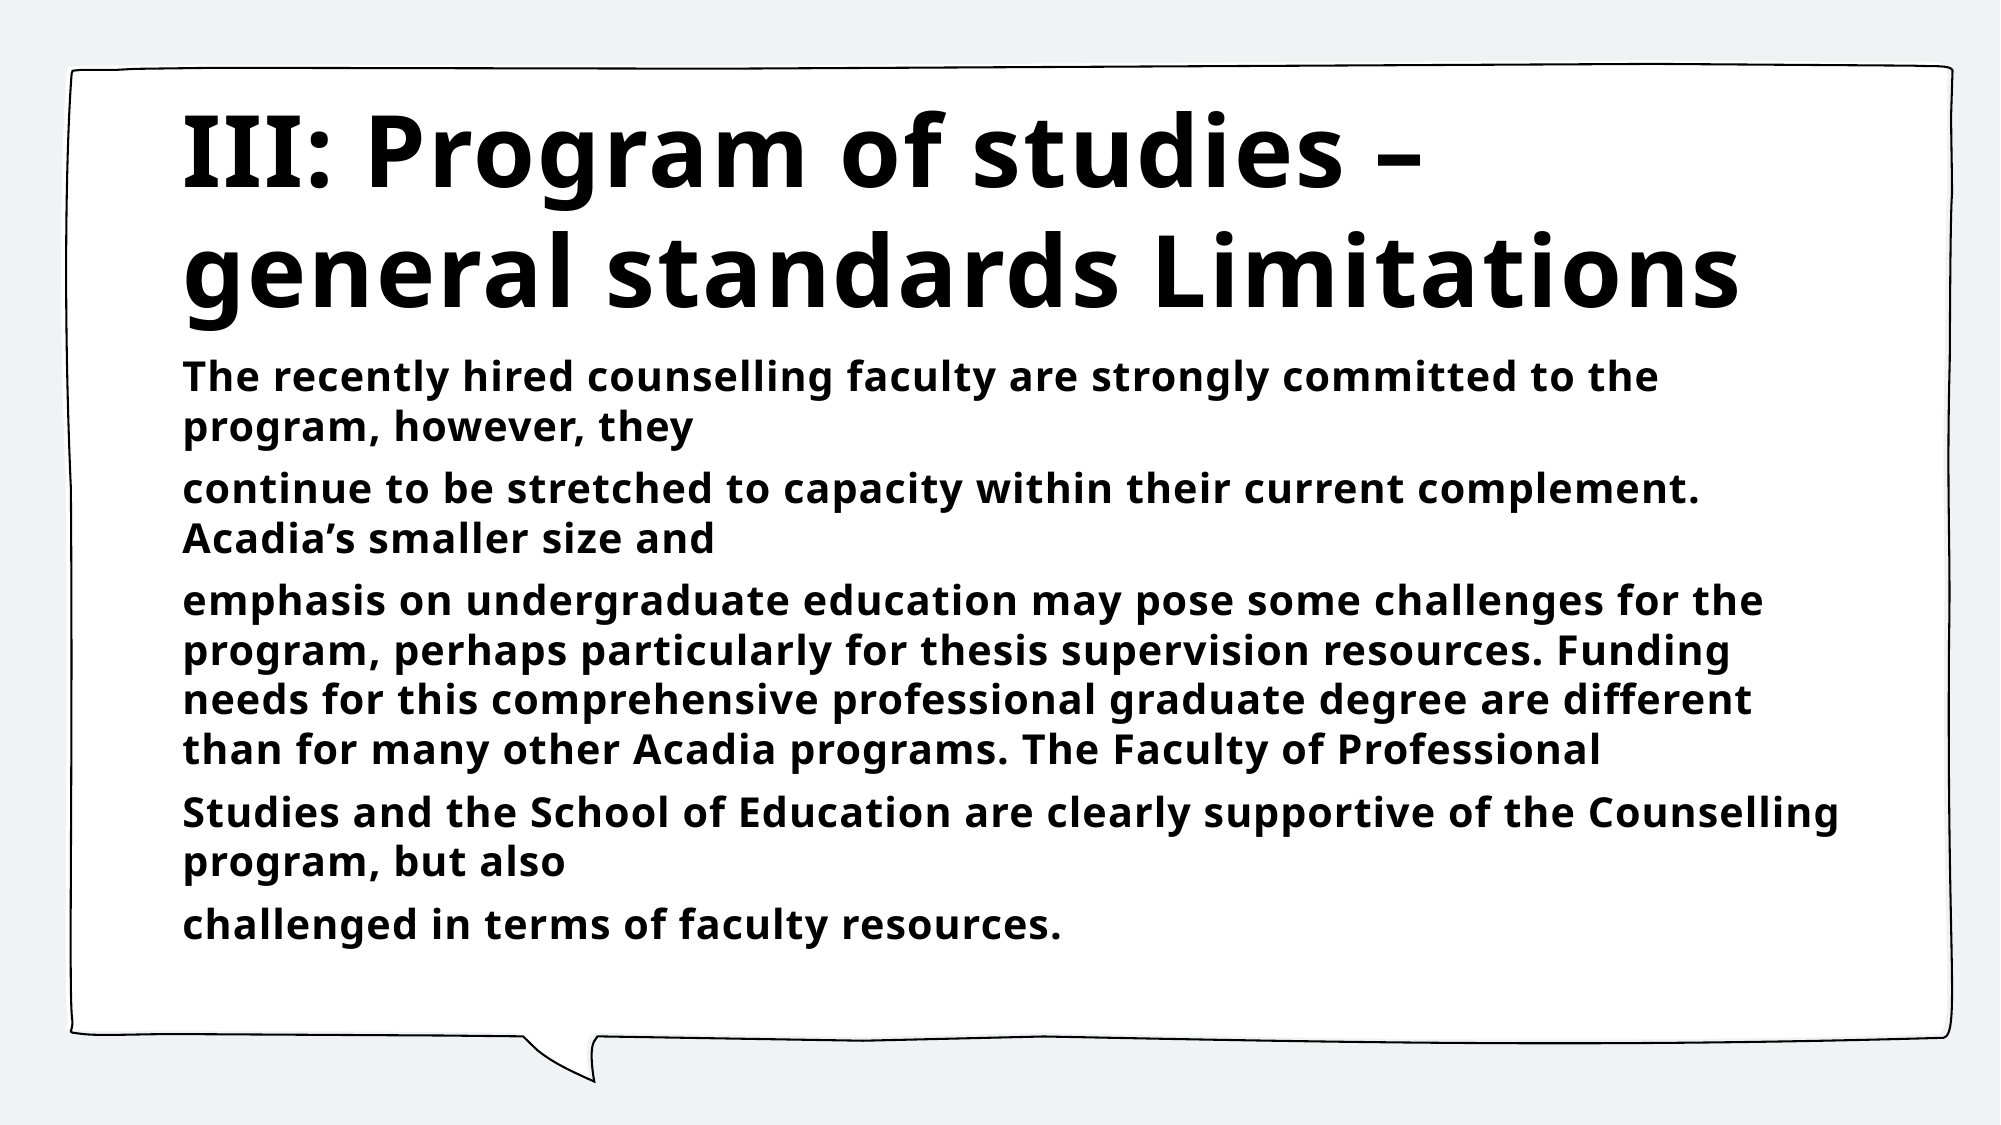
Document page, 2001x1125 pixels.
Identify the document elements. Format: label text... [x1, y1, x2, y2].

list The recently hired counselling faculty are strongly committed to the program, however, they continue to be stretched to capacity within their current complement. Acadia’s smaller size and emphasis on undergraduate education may pose some challenges for the program, perhaps particularly for thesis supervision resources. Funding needs for this comprehensive professional graduate degree are different than for many other Acadia programs. The Faculty of Professional Studies and the School of Education are clearly supportive of the Counselling program, but also challenged in terms of faculty resources. [167, 342, 1863, 971]
title III: Program of studies – general standards Limitations [167, 91, 1863, 324]
